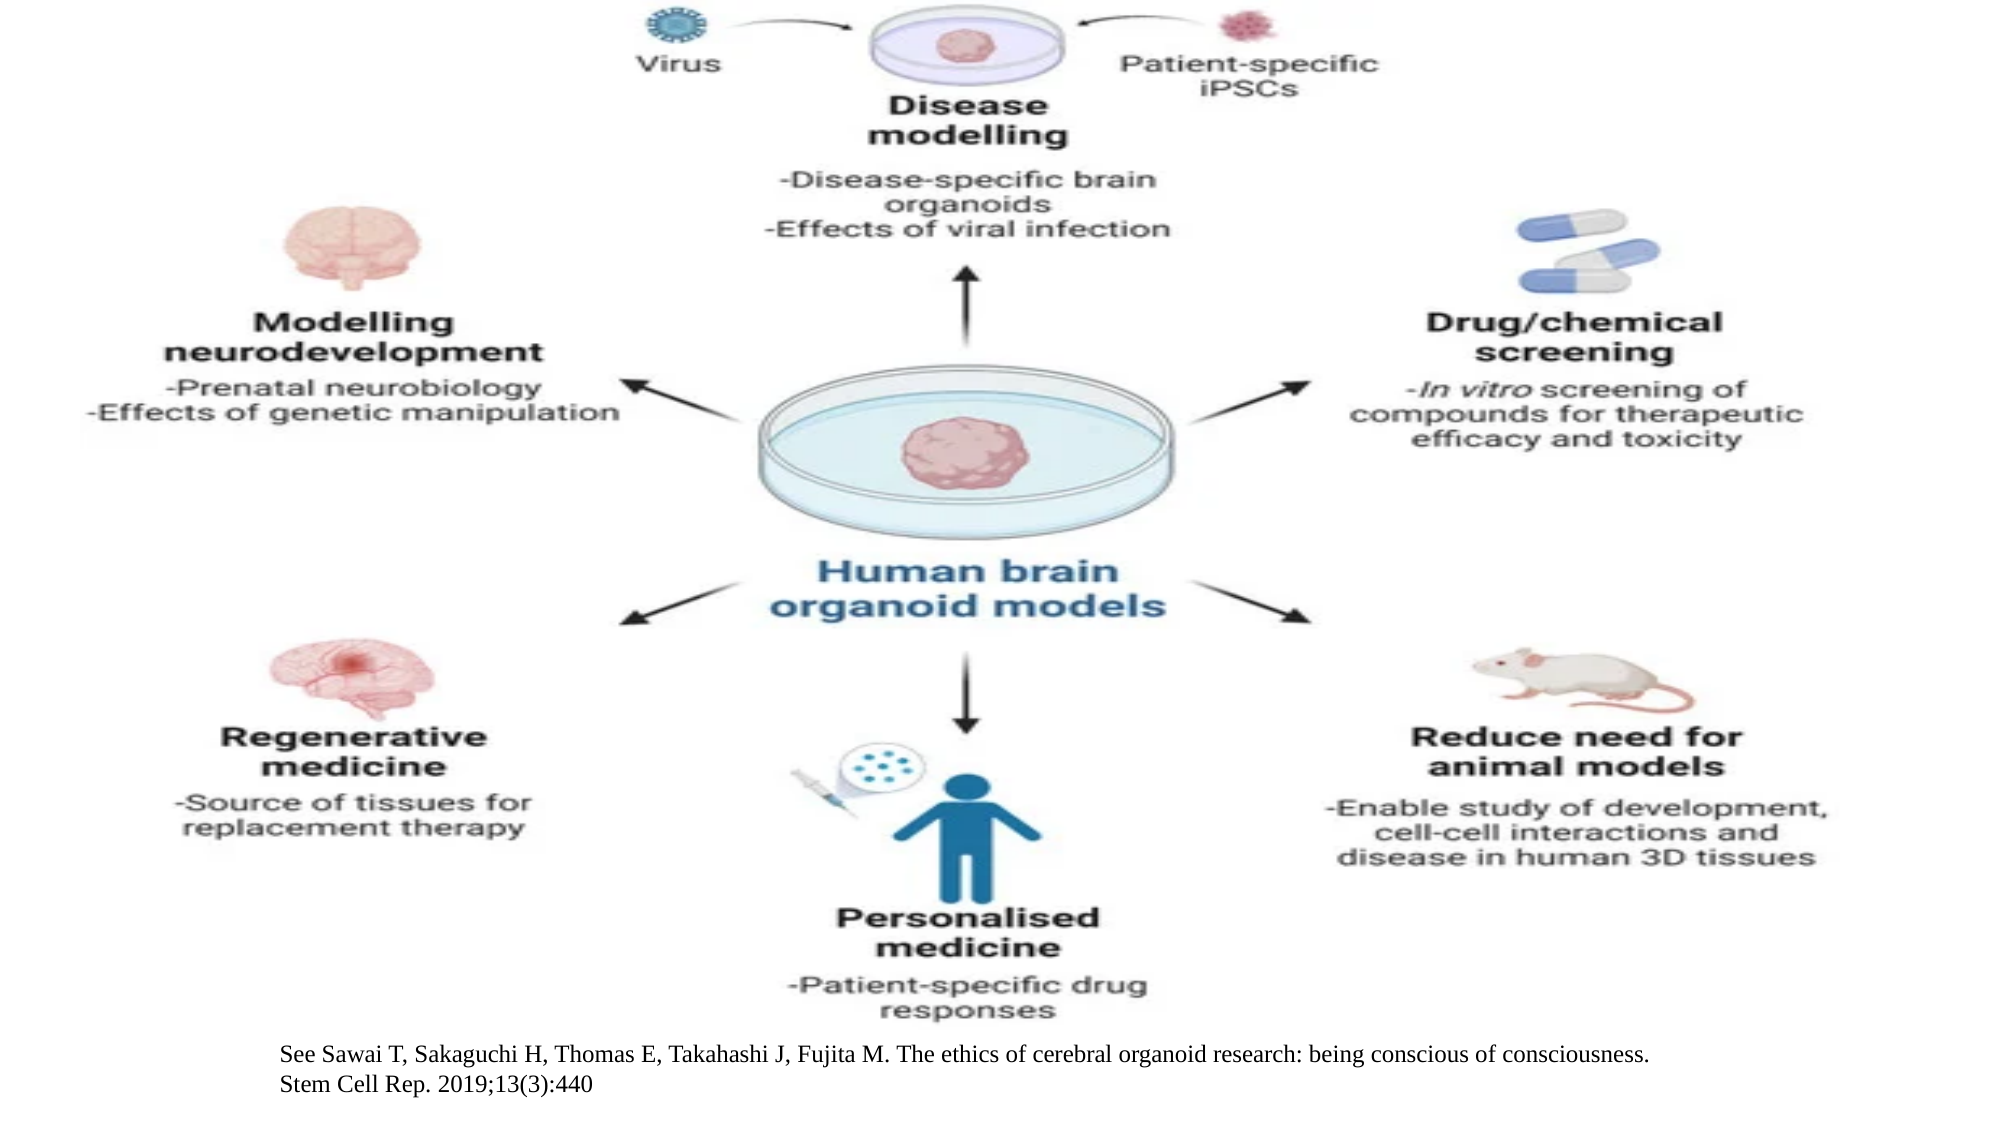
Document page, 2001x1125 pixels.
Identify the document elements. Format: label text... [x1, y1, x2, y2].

picture [79, 0, 1843, 1031]
text_box See Sawai T, Sakaguchi H, Thomas E, Takahashi J, Fujita M. The ethics of cerebral organoid research: being conscious of consciousness. Stem Cell Rep. 2019;13(3):440 [264, 1031, 1678, 1105]
